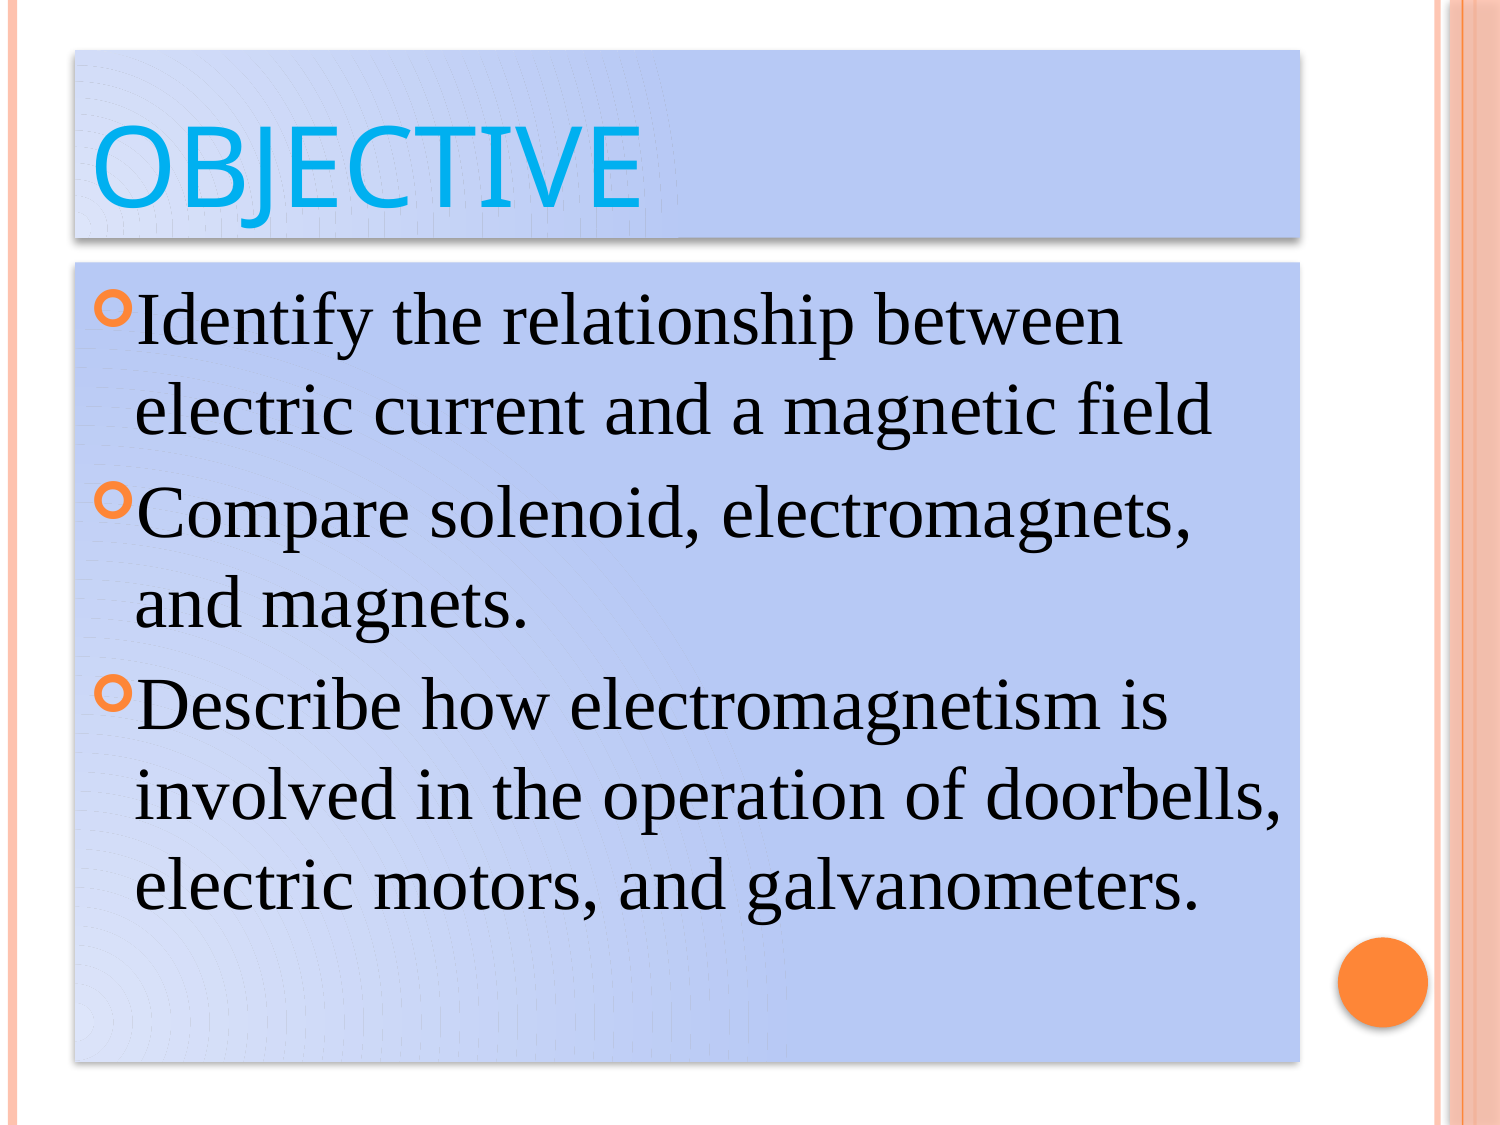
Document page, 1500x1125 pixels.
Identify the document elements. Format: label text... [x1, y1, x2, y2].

list Identify the relationship between electric current and a magnetic field Compare solenoid, electromagnets, and magnets. Describe how electromagnetism is involved in the operation of doorbells, electric motors, and galvanometers. [74, 261, 1301, 1063]
title objective [74, 49, 1301, 238]
